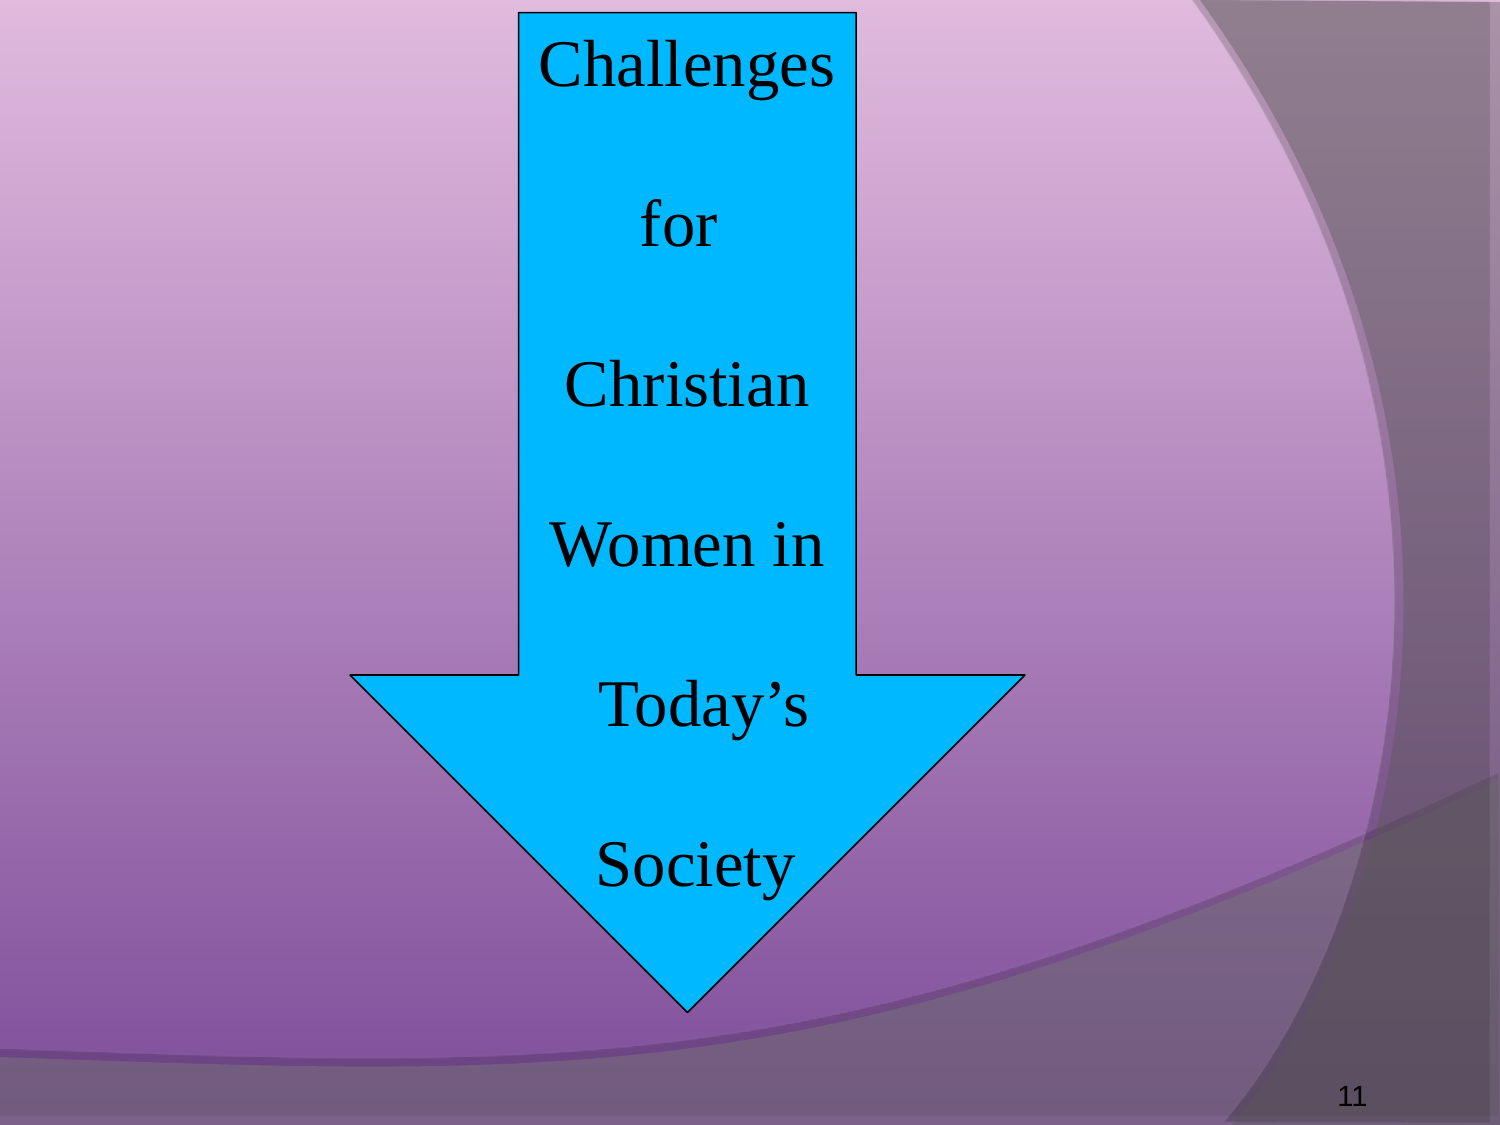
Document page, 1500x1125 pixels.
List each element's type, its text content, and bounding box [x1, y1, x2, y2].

text_box Challenges for Christian Women in Today’s Society [349, 12, 1025, 1013]
slide_number 11 [1337, 1053, 1463, 1113]
